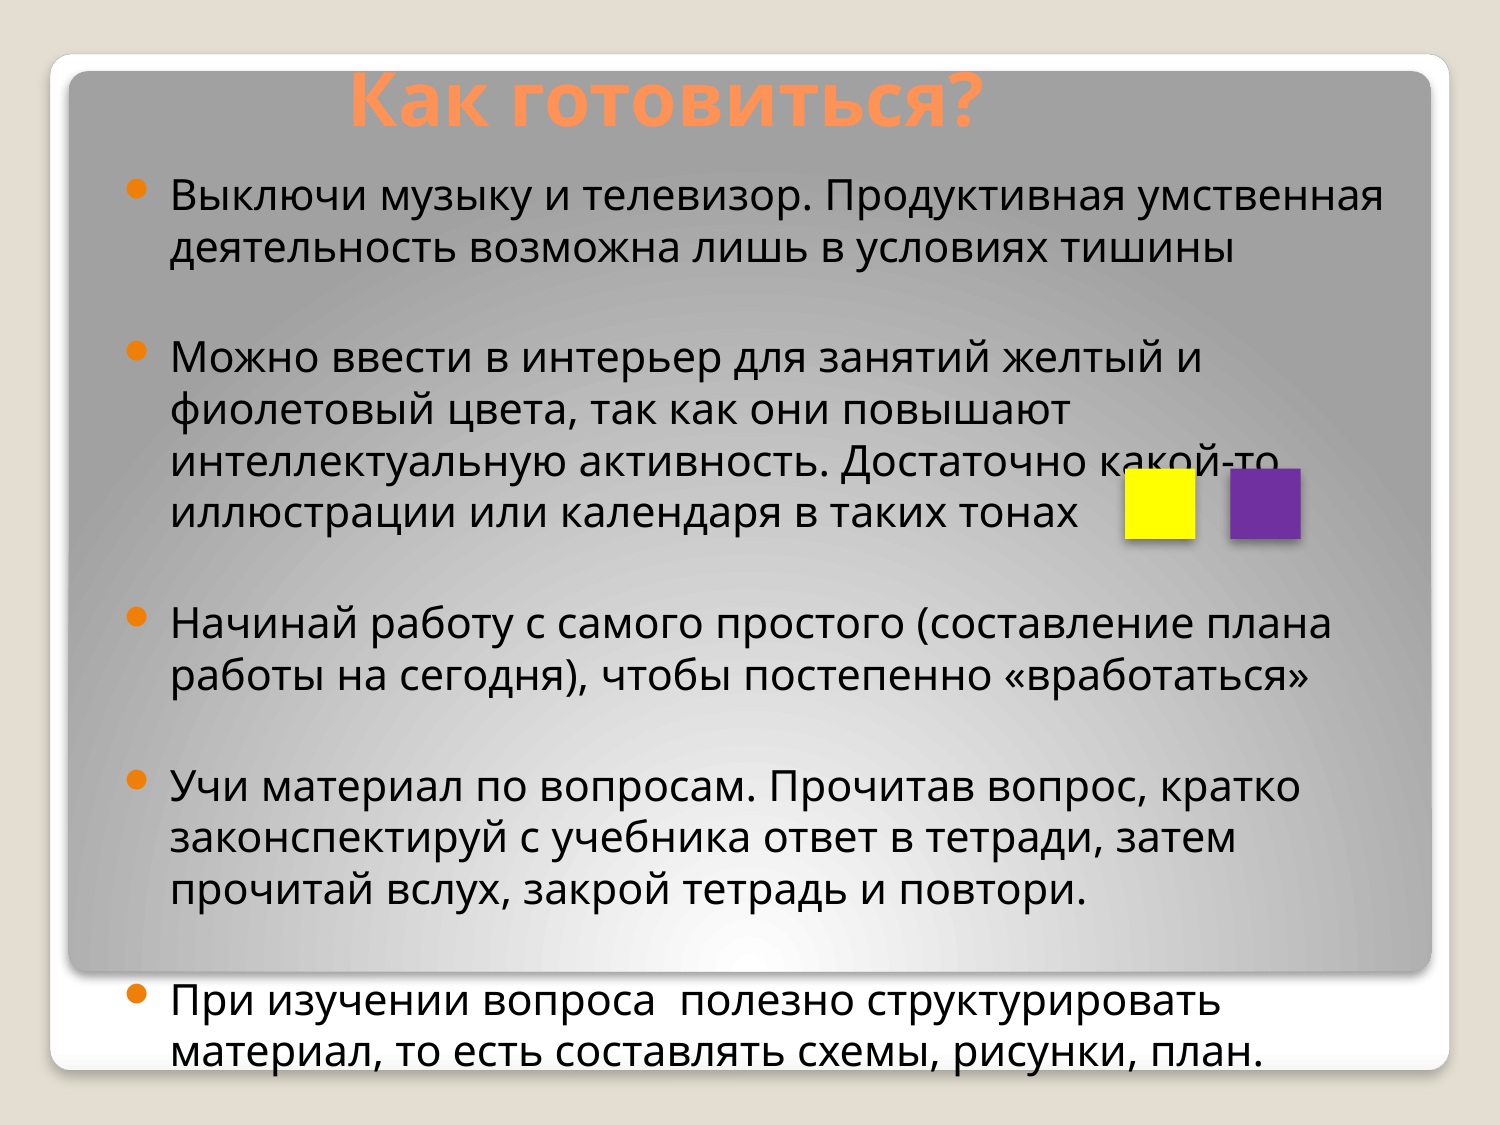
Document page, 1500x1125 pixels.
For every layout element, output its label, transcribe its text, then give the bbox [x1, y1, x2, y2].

text_box [1230, 468, 1302, 540]
list Выключи музыку и телевизор. Продуктивная умственная деятельность возможна лишь в условиях тишины Можно ввести в интерьер для занятий желтый и фиолетовый цвета, так как они повышают интеллектуальную активность. Достаточно какой-то иллюстрации или календаря в таких тонах Начинай работу с самого простого (составление плана работы на сегодня), чтобы постепенно «вработаться» Учи материал по вопросам. Прочитав вопрос, кратко законспектируй с учебника ответ в тетради, затем прочитай вслух, закрой тетрадь и повтори. При изучении вопроса полезно структурировать материал, то есть составлять схемы, рисунки, план. [93, 152, 1430, 1097]
text_box [1124, 468, 1196, 540]
title Как готовиться? [157, 0, 1500, 149]
